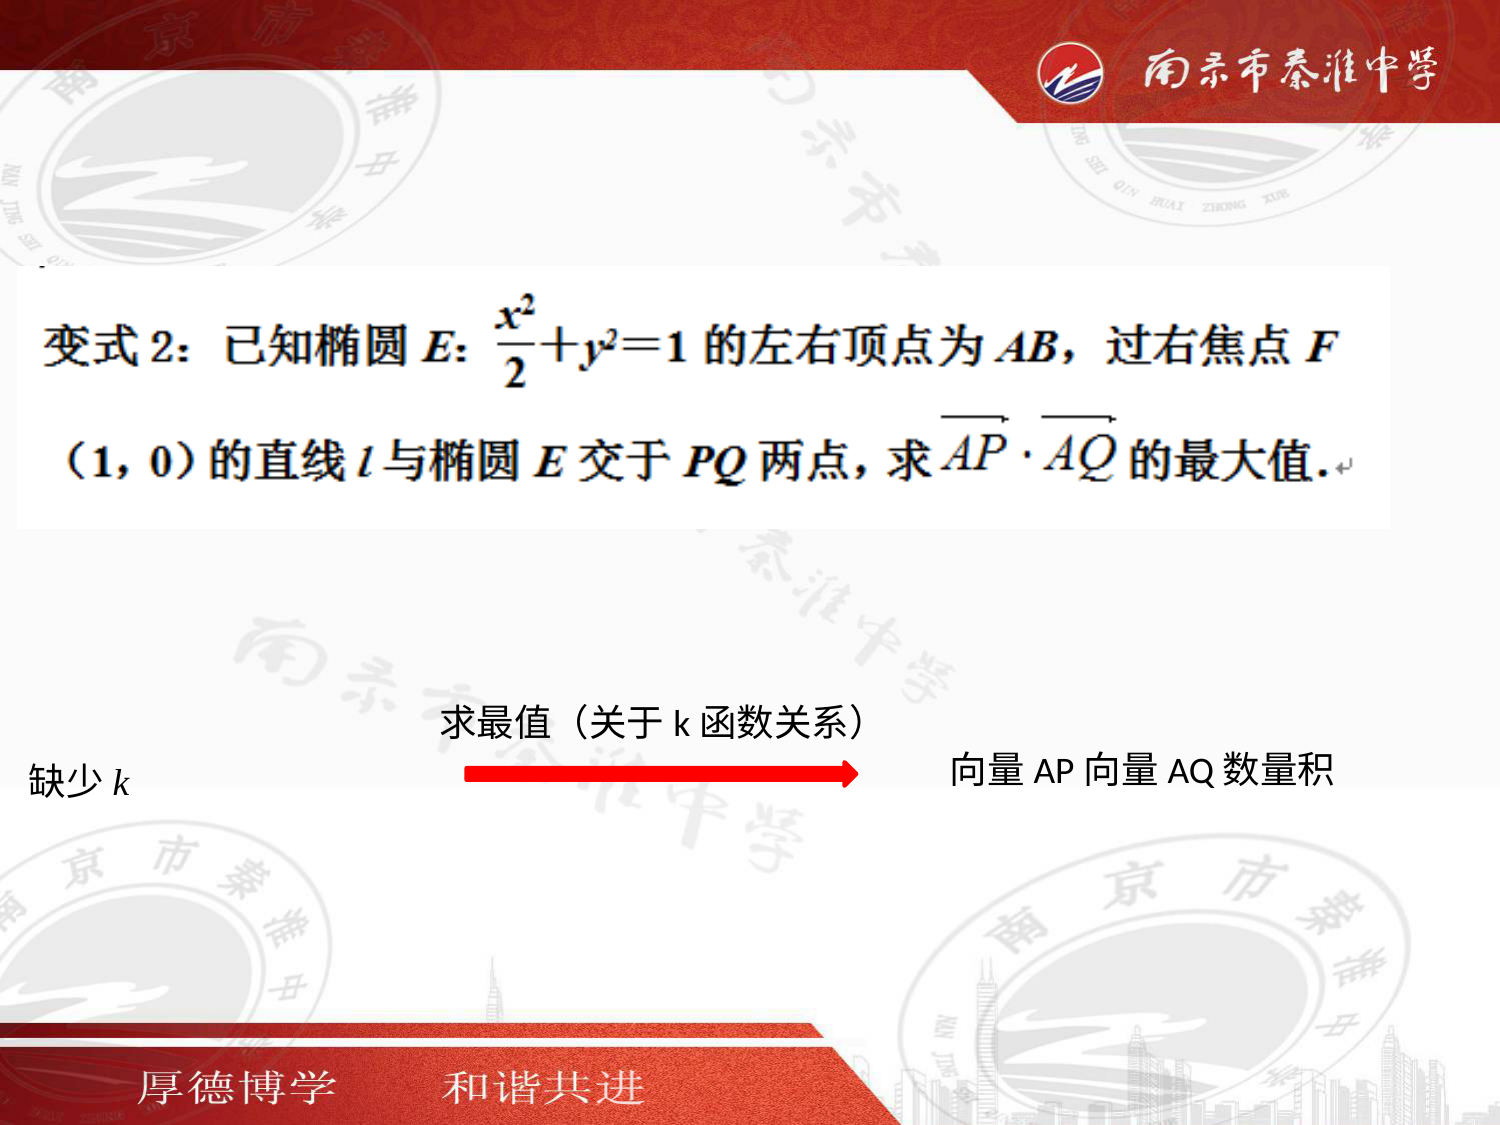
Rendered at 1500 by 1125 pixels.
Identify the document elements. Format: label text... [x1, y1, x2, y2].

text_box 向量AP向量AQ数量积 [934, 738, 1351, 799]
picture [0, 0, 1500, 1125]
text_box 求最值（关于k函数关系） [424, 691, 902, 752]
text_box [464, 760, 859, 788]
text_box 缺少k [14, 750, 145, 811]
